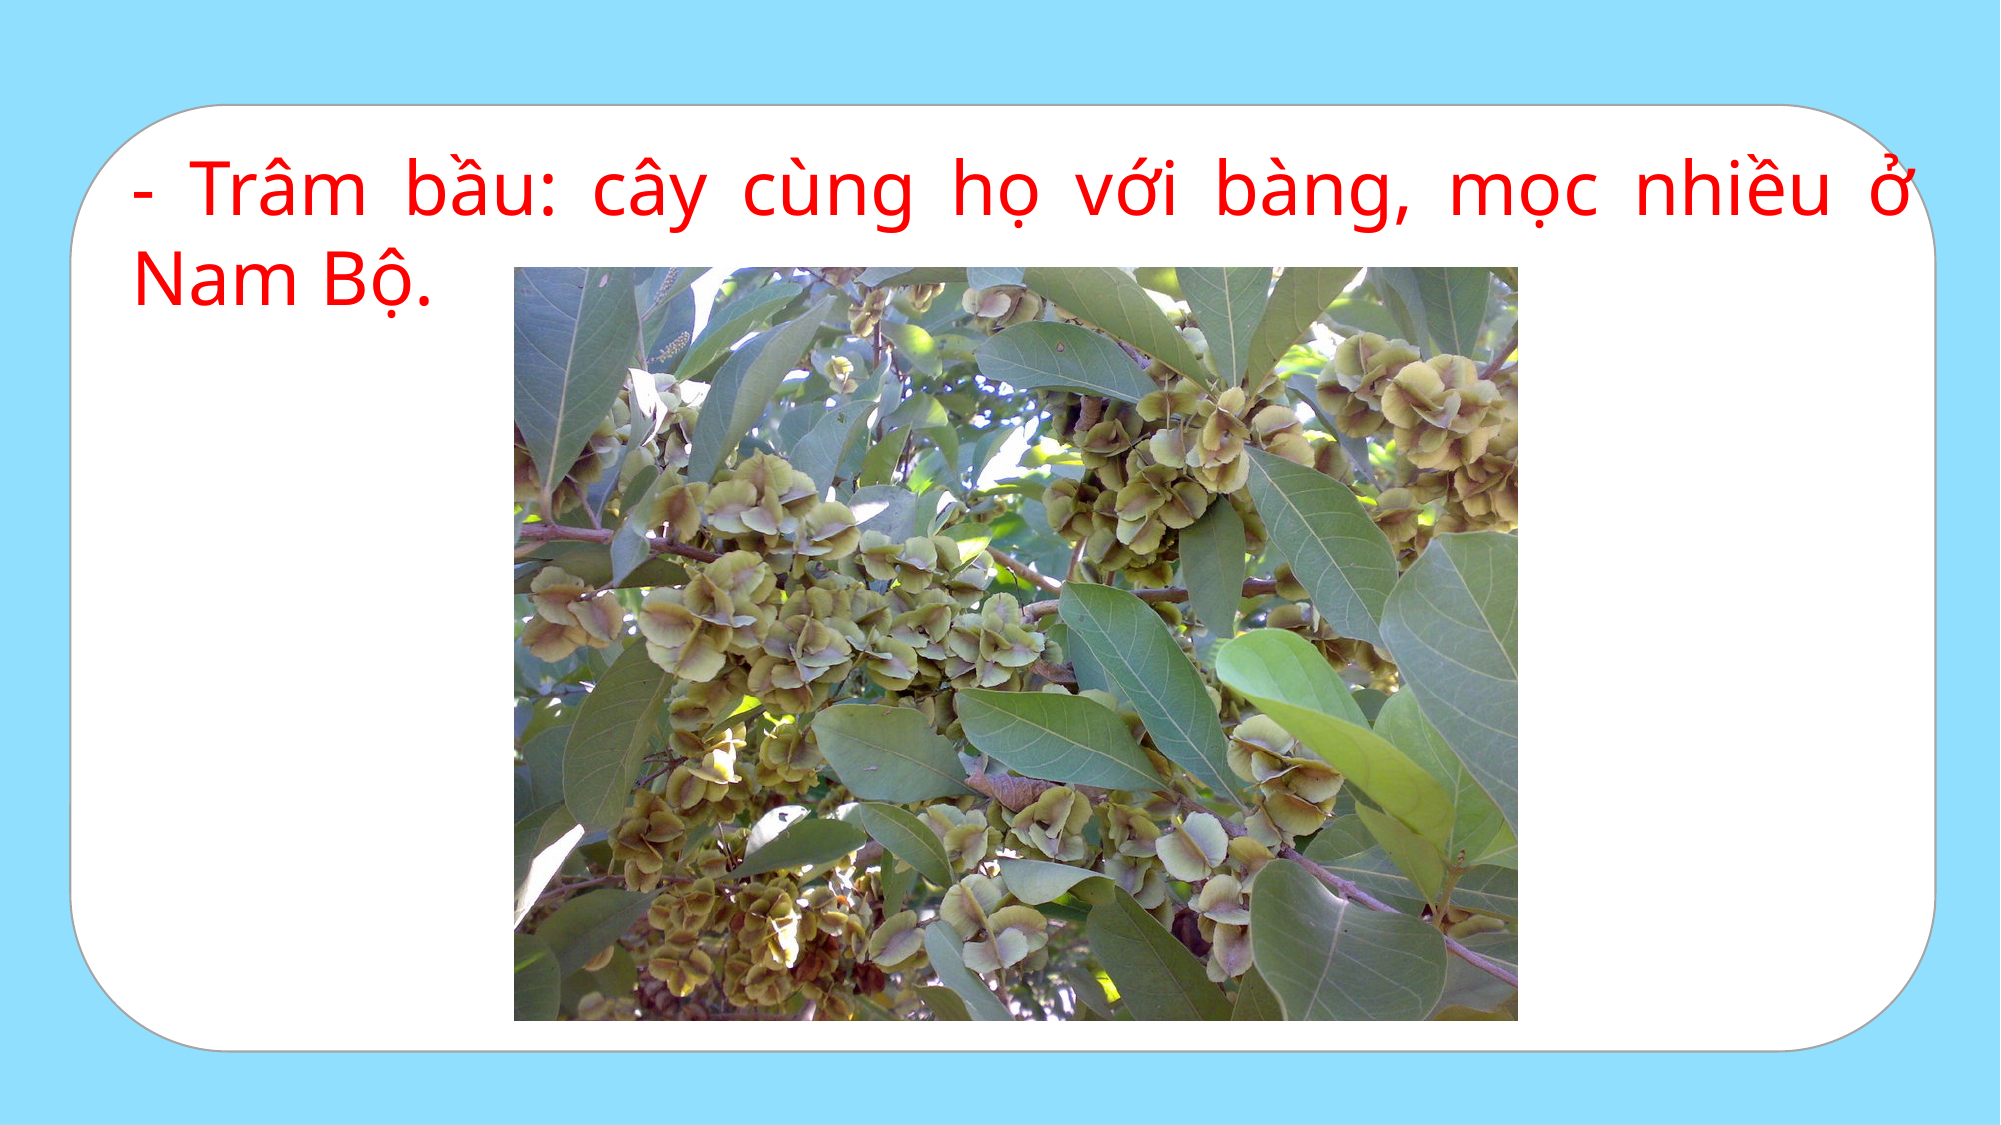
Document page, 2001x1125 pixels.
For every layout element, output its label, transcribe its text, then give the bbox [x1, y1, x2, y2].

text_box [69, 149, 1937, 1053]
text_box - Trâm bầu: cây cùng họ với bàng, mọc nhiều ở Nam Bộ. [117, 133, 1930, 328]
text_box [136, 103, 1870, 133]
picture [0, 0, 2000, 1125]
